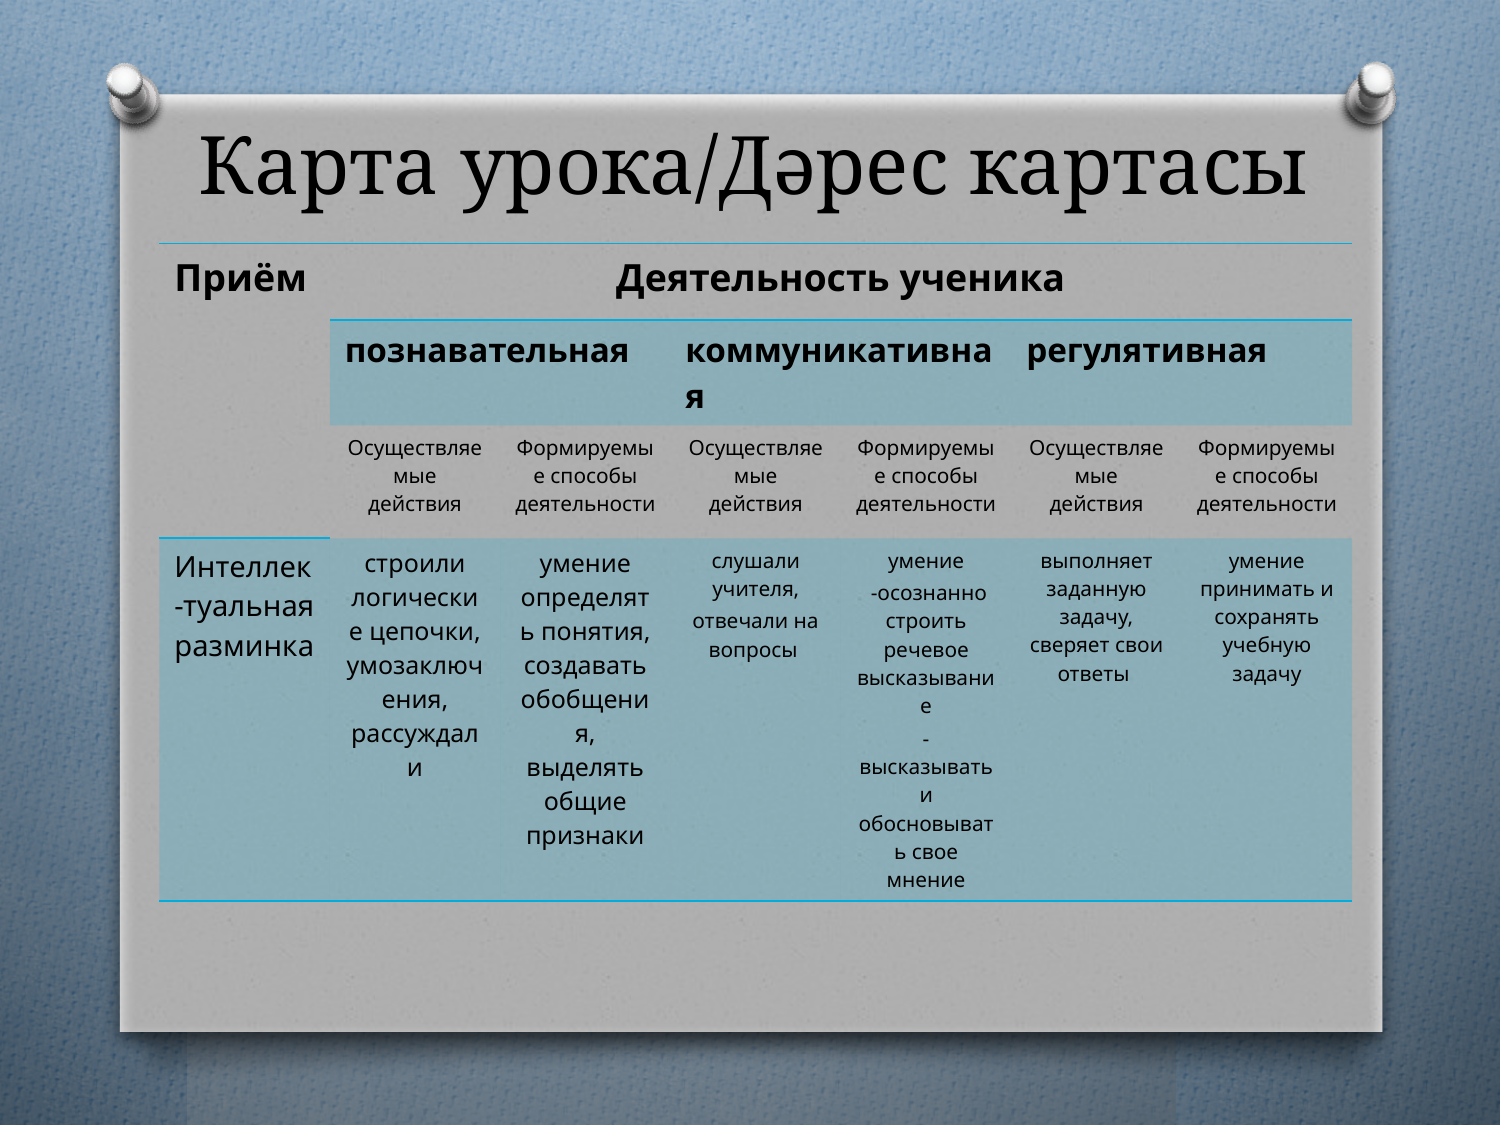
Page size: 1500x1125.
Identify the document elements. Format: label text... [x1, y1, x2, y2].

table_header Деятельность ученика [330, 244, 1352, 319]
table_cell слушали учителя, отвечали на вопросы [671, 538, 841, 900]
table_cell Интеллек-туальная разминка [159, 539, 330, 900]
table_cell регулятивная [1011, 321, 1352, 425]
table_header Приём [159, 244, 330, 537]
picture [1317, 35, 1439, 156]
picture [75, 29, 198, 153]
table_cell коммуникативная [671, 321, 1011, 425]
table_cell умение -осознанно строить речевое высказывание - высказывать и обосновывать свое мнение [841, 538, 1011, 900]
table_cell Осуществляемые действия [671, 425, 841, 538]
table_cell выполняет заданную задачу, сверяет свои ответы [1011, 538, 1182, 900]
table_cell Формируемые способы деятельности [1182, 425, 1352, 538]
table_cell Осуществляемые действия [1011, 425, 1182, 538]
title Карта урока/Дәрес картасы [183, 101, 1326, 223]
table_cell познавательная [330, 321, 671, 425]
table_cell умение принимать и сохранять учебную задачу [1182, 538, 1352, 900]
table_cell Осуществляемые действия [330, 425, 500, 538]
table_cell строили логические цепочки, умозаключения, рассуждали [330, 538, 500, 900]
table_cell умение определять понятия, создавать обобщения, выделять общие признаки [500, 538, 671, 900]
table_cell Формируемые способы деятельности [841, 425, 1011, 538]
table_cell Формируемые способы деятельности [500, 425, 671, 538]
